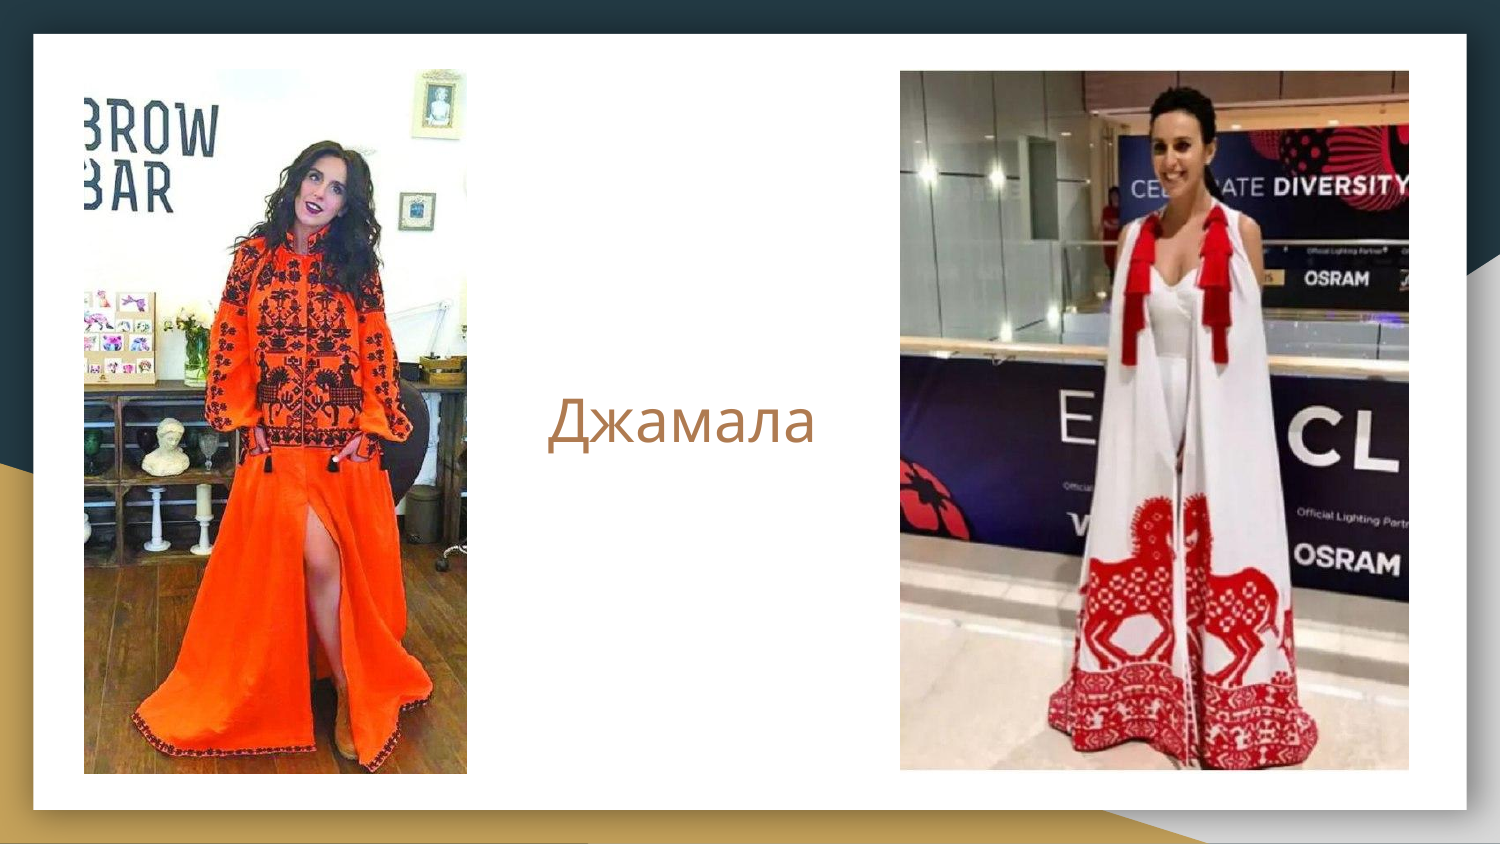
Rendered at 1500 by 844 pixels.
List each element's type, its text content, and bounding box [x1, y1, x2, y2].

picture [899, 69, 1409, 775]
title Джамала [533, 366, 834, 478]
picture [84, 69, 467, 775]
